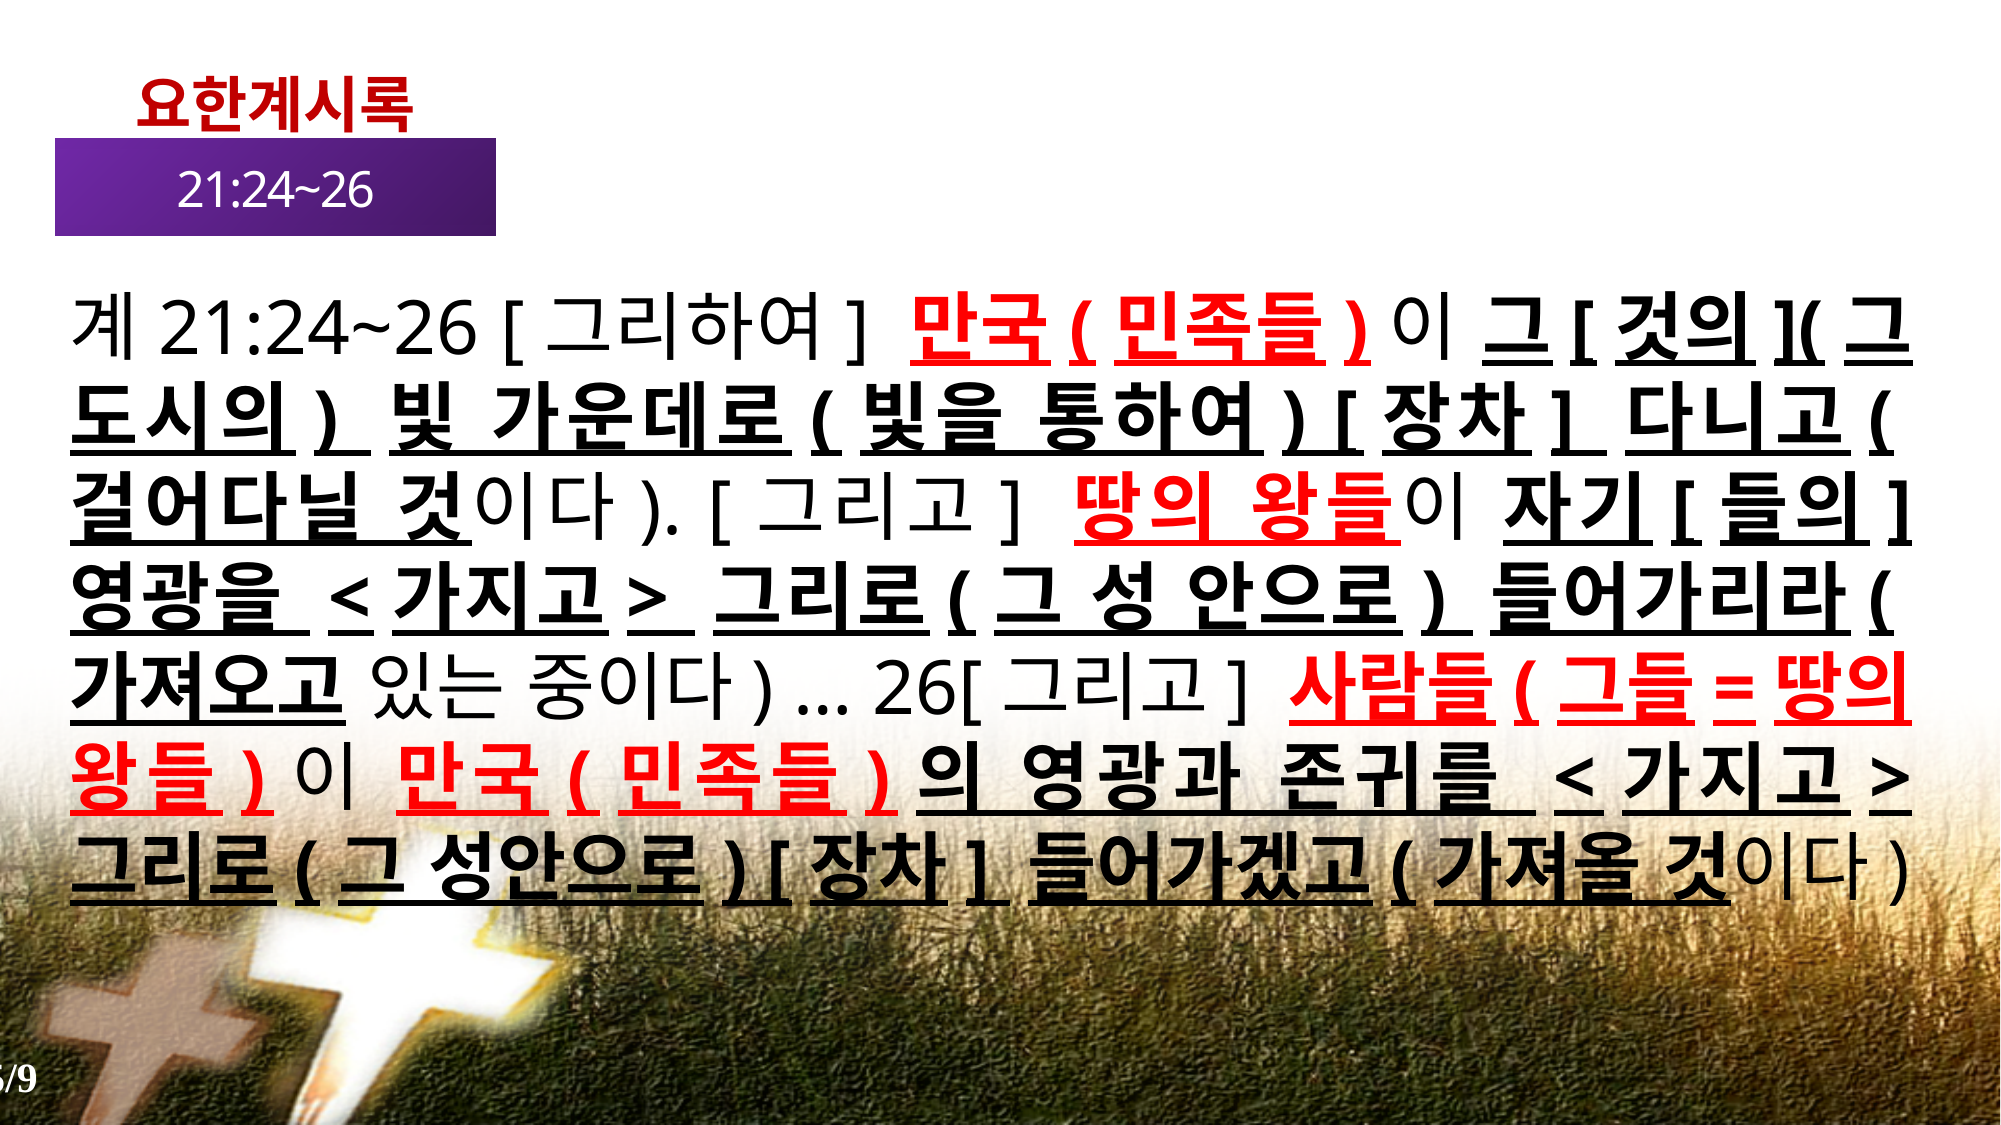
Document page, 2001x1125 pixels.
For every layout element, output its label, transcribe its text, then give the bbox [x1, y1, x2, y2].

text_box 계21:24~26 [그리하여] 만국(민족들)이 그[것의](그 도시의) 빛 가운데로(빛을 통하여) [장차] 다니고(걸어다닐 것이다). [그리고] 땅의 왕들이 자기[들의] 영광을 <가지고> 그리로(그 성 안으로) 들어가리라(가져오고 있는 중이다) … 26[그리고] 사람들(그들=땅의 왕들)이 만국(민족들)의 영광과 존귀를 <가지고> 그리로(그 성안으로) [장차] 들어가겠고(가져올 것이다) [54, 272, 1928, 918]
picture [0, 0, 2001, 1125]
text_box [55, 50, 496, 236]
